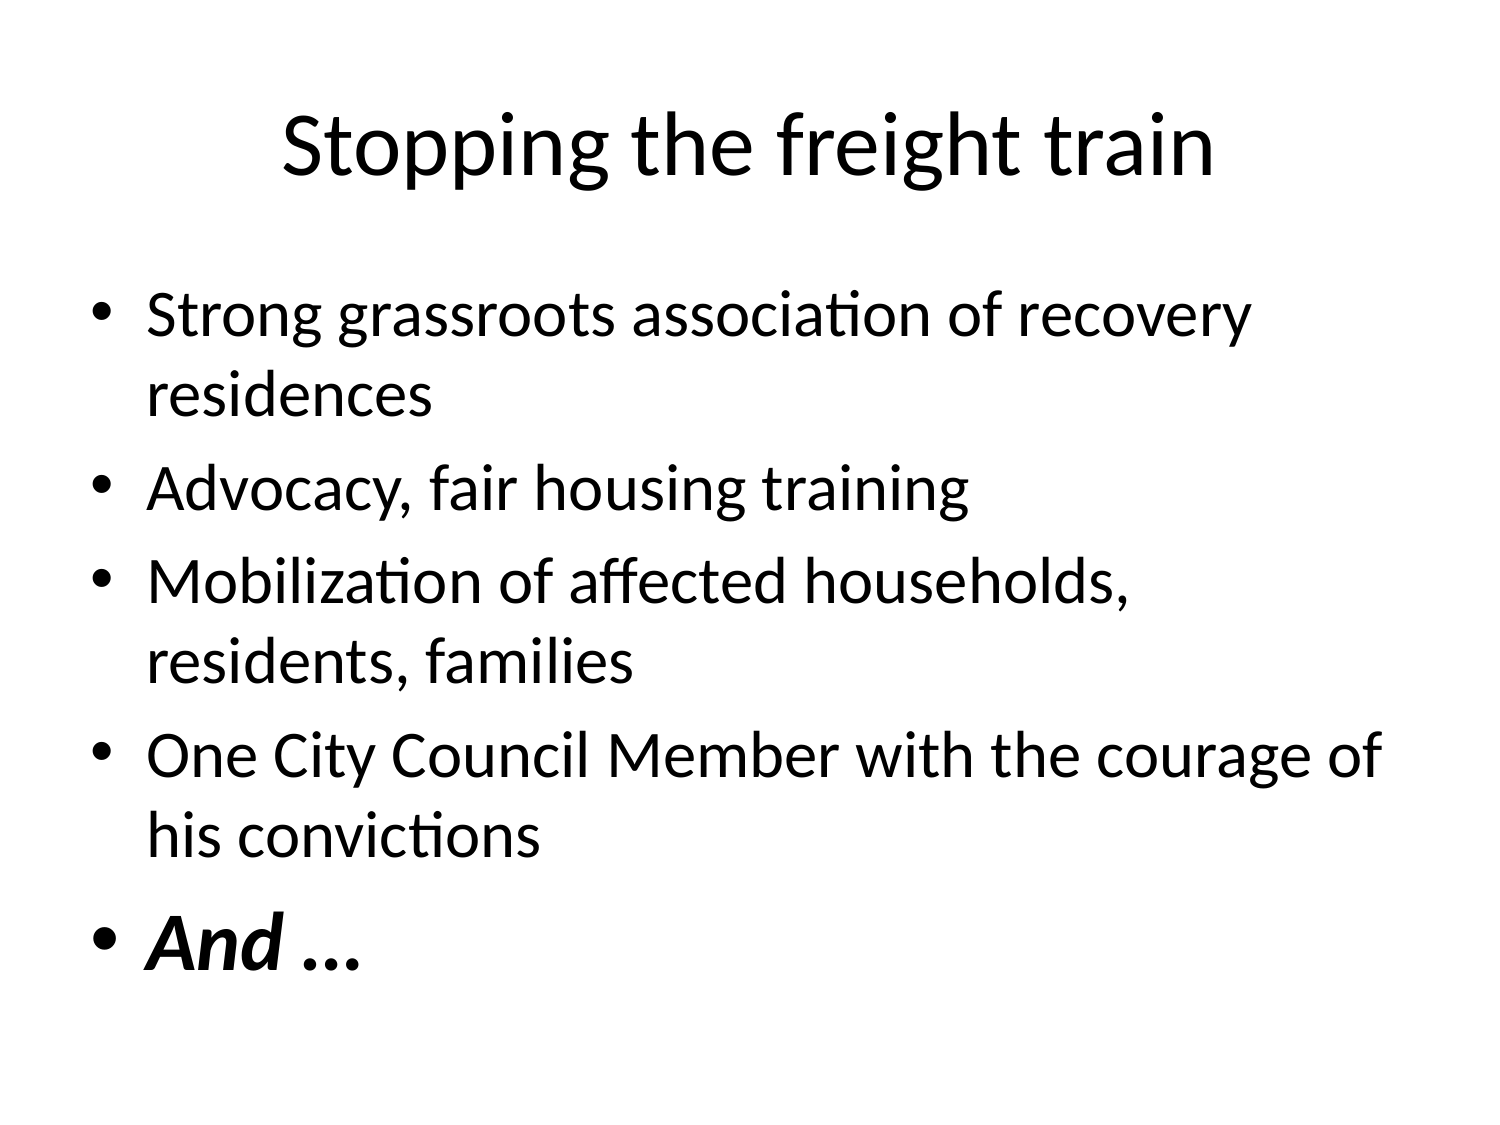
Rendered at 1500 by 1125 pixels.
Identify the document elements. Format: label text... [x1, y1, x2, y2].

list Strong grassroots association of recovery residences Advocacy, fair housing training Mobilization of affected households, residents, families One City Council Member with the courage of his convictions And … [75, 262, 1425, 1005]
title Stopping the freight train [75, 45, 1425, 233]
